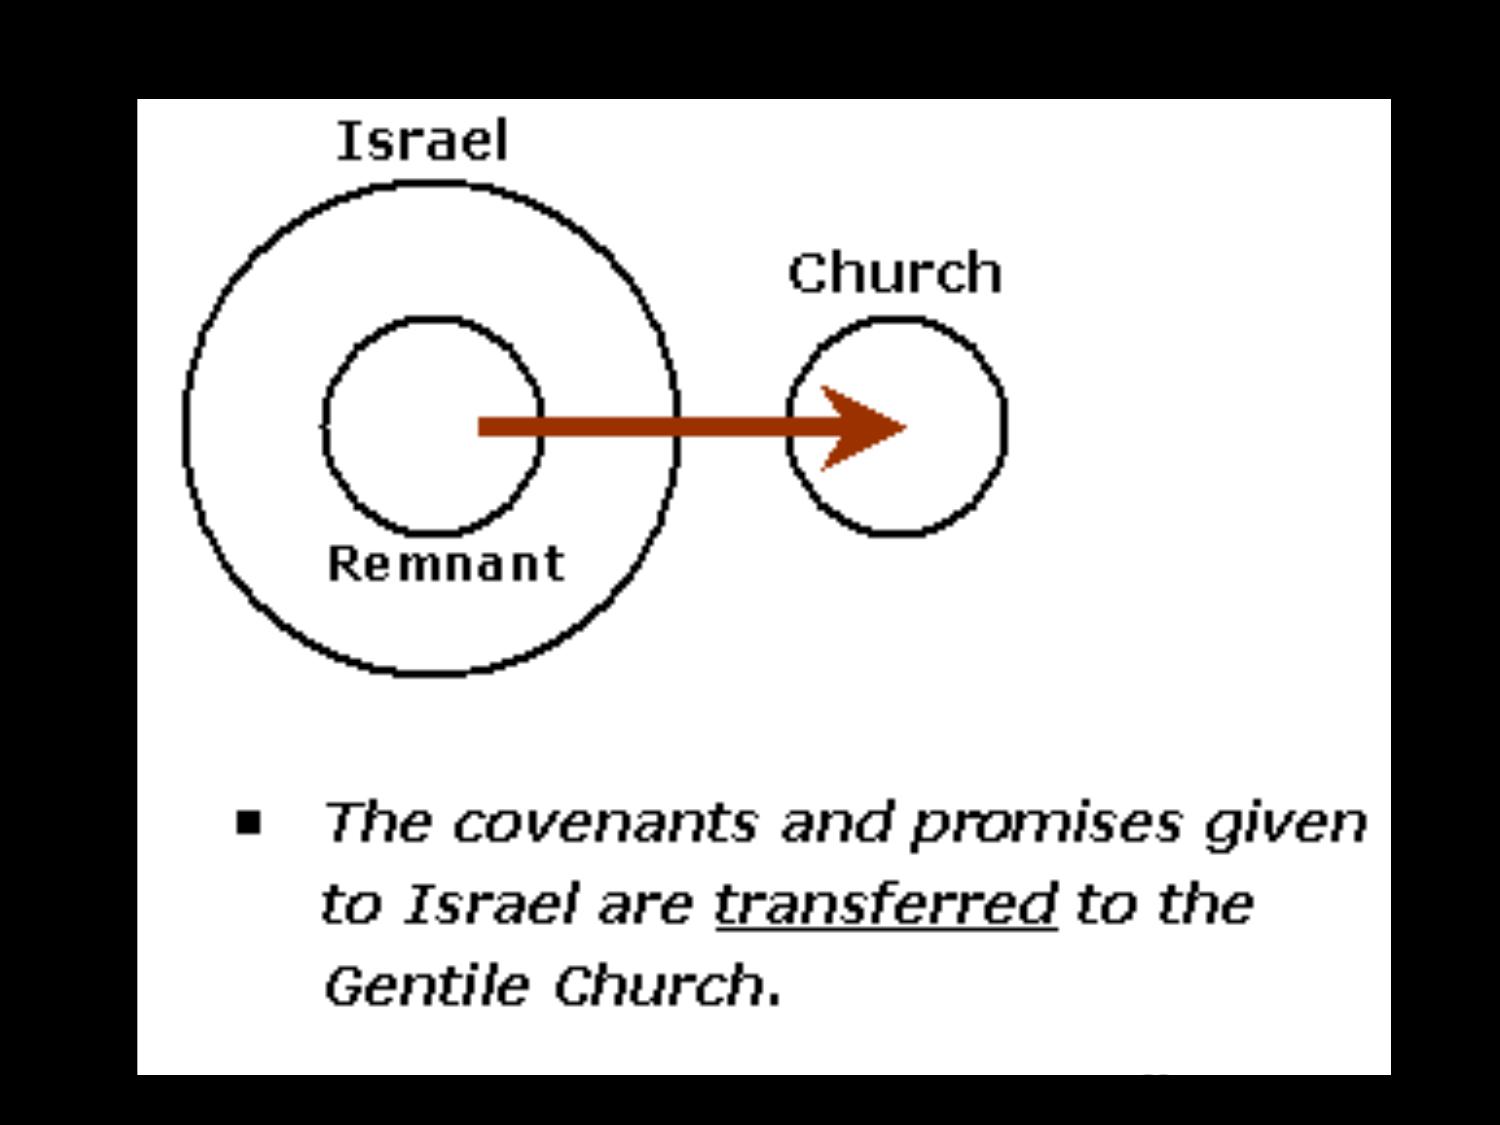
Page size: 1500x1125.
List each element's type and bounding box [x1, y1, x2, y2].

picture [137, 99, 1401, 1076]
